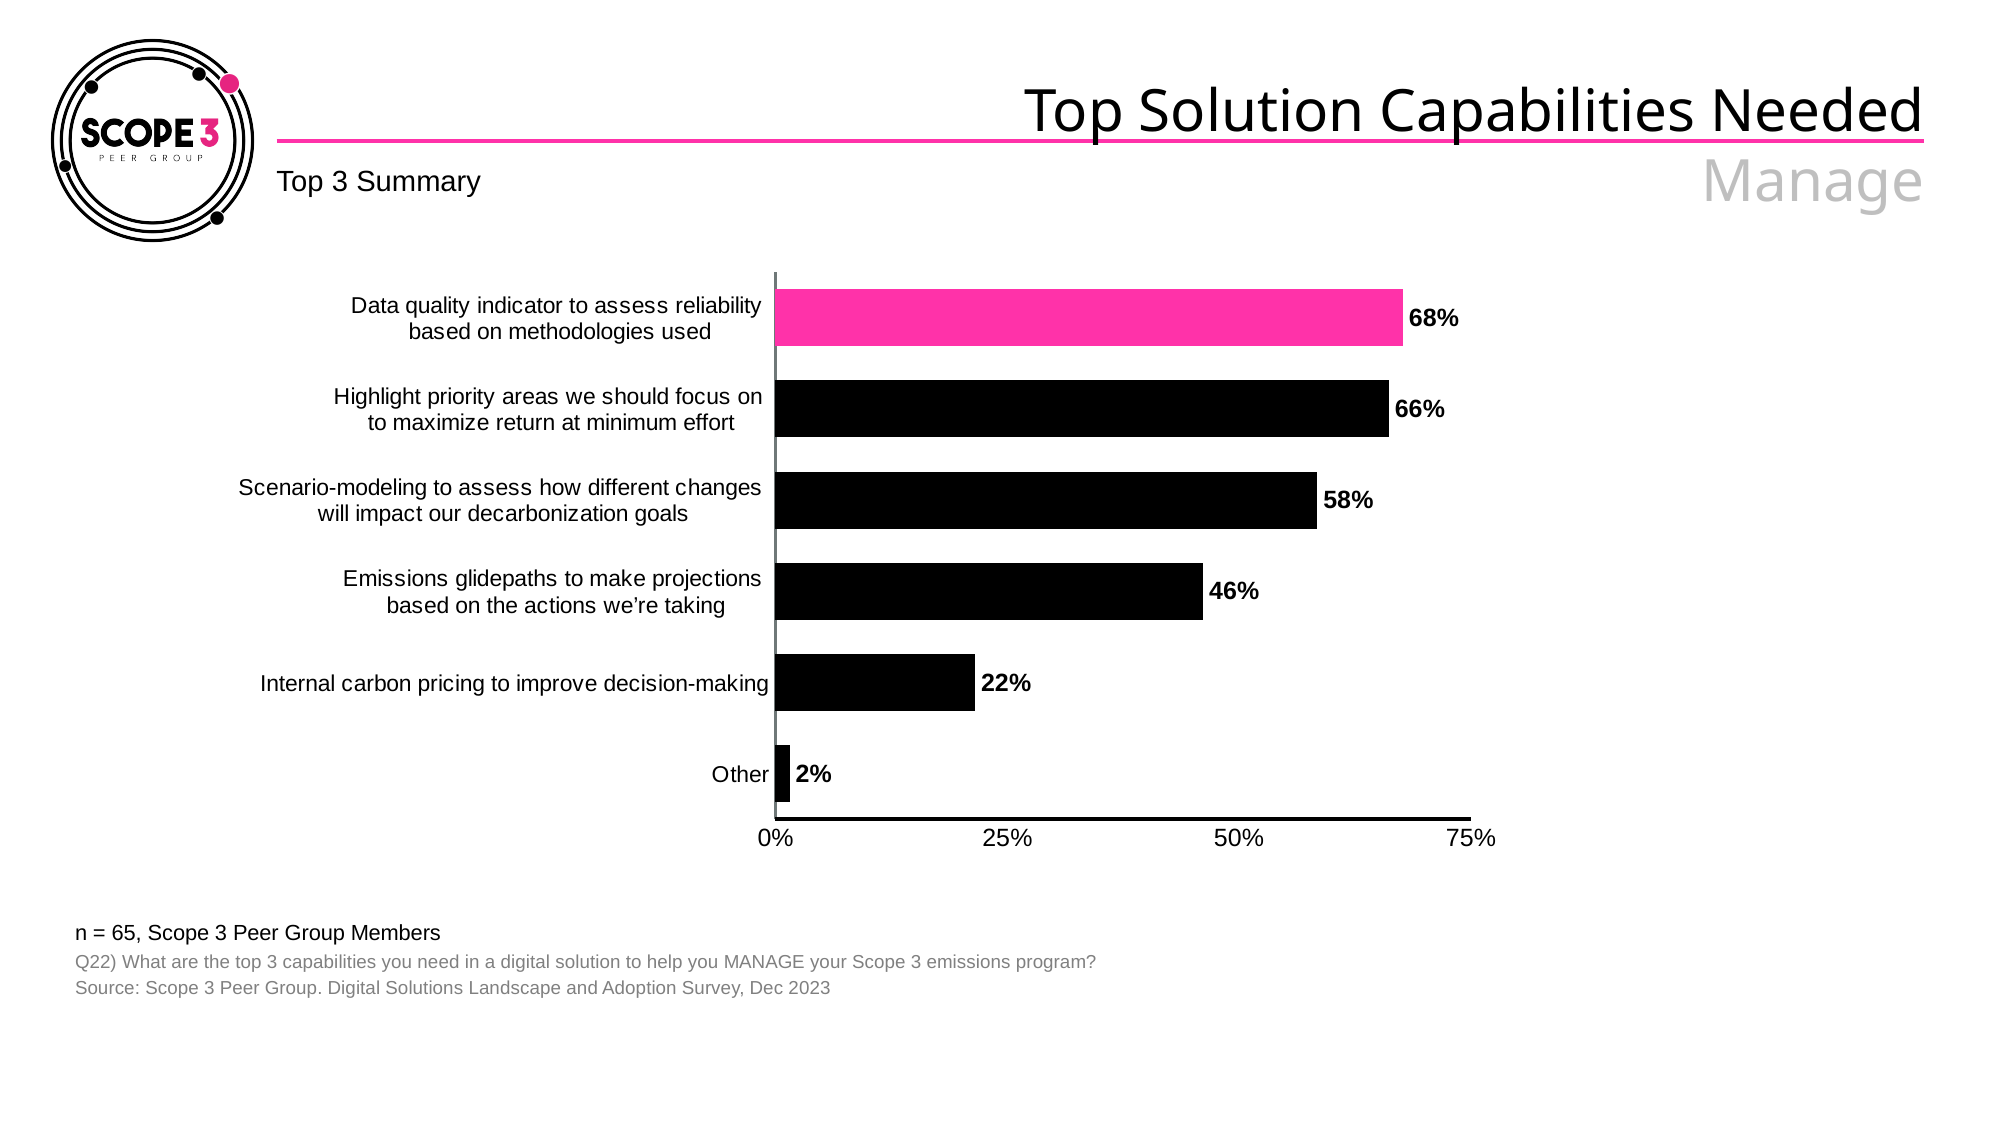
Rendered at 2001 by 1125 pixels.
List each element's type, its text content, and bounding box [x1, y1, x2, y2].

text_box Top 3 Summary [276, 147, 1360, 213]
title Top Solution Capabilities Needed Manage [276, 73, 1925, 148]
text_box n = 65, Scope 3 Peer Group Members Q22) What are the top 3 capabilities you need in a digital solution to help you MANAGE your Scope 3 emissions program? Source: Scope 3 Peer Group. Digital Solutions Landscape and Adoption Survey, Dec 2023 [74, 903, 1398, 1014]
chart [74, 269, 1516, 903]
picture [50, 38, 255, 243]
